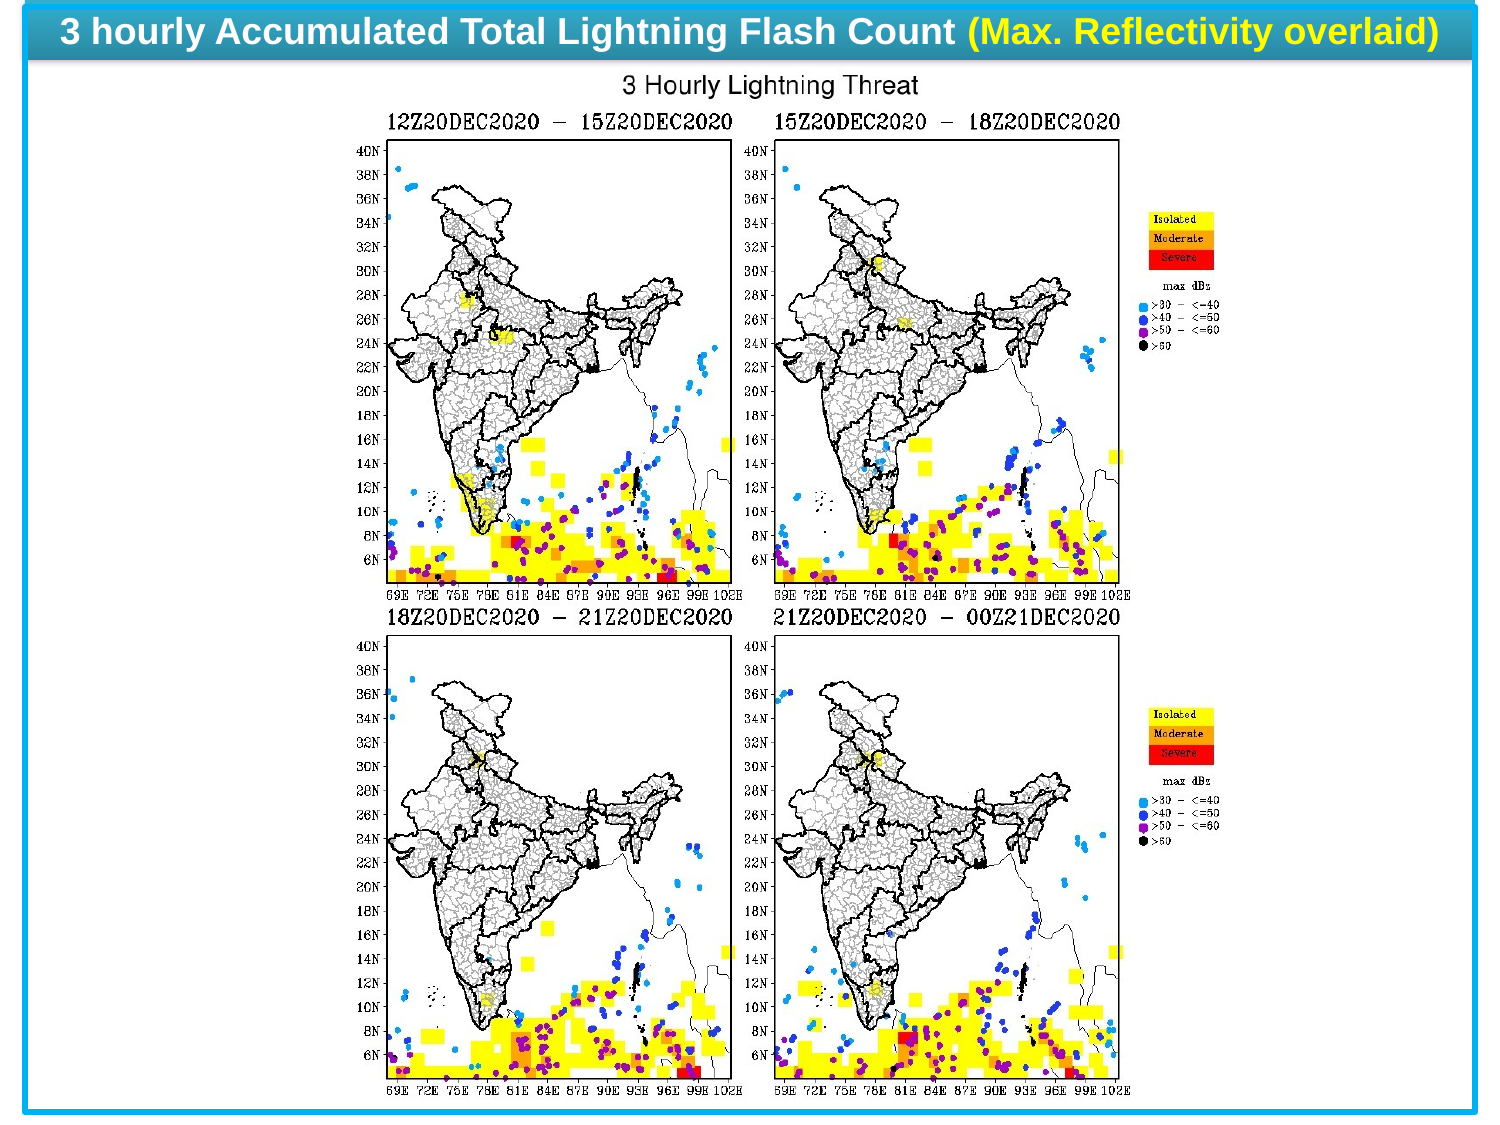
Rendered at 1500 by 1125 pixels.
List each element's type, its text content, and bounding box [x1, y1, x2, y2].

picture [349, 68, 1221, 1101]
text_box 3 hourly Accumulated Total Lightning Flash Count (Max. Reflectivity overlaid) [24, 0, 1475, 5]
text_box [23, 5, 1477, 1114]
